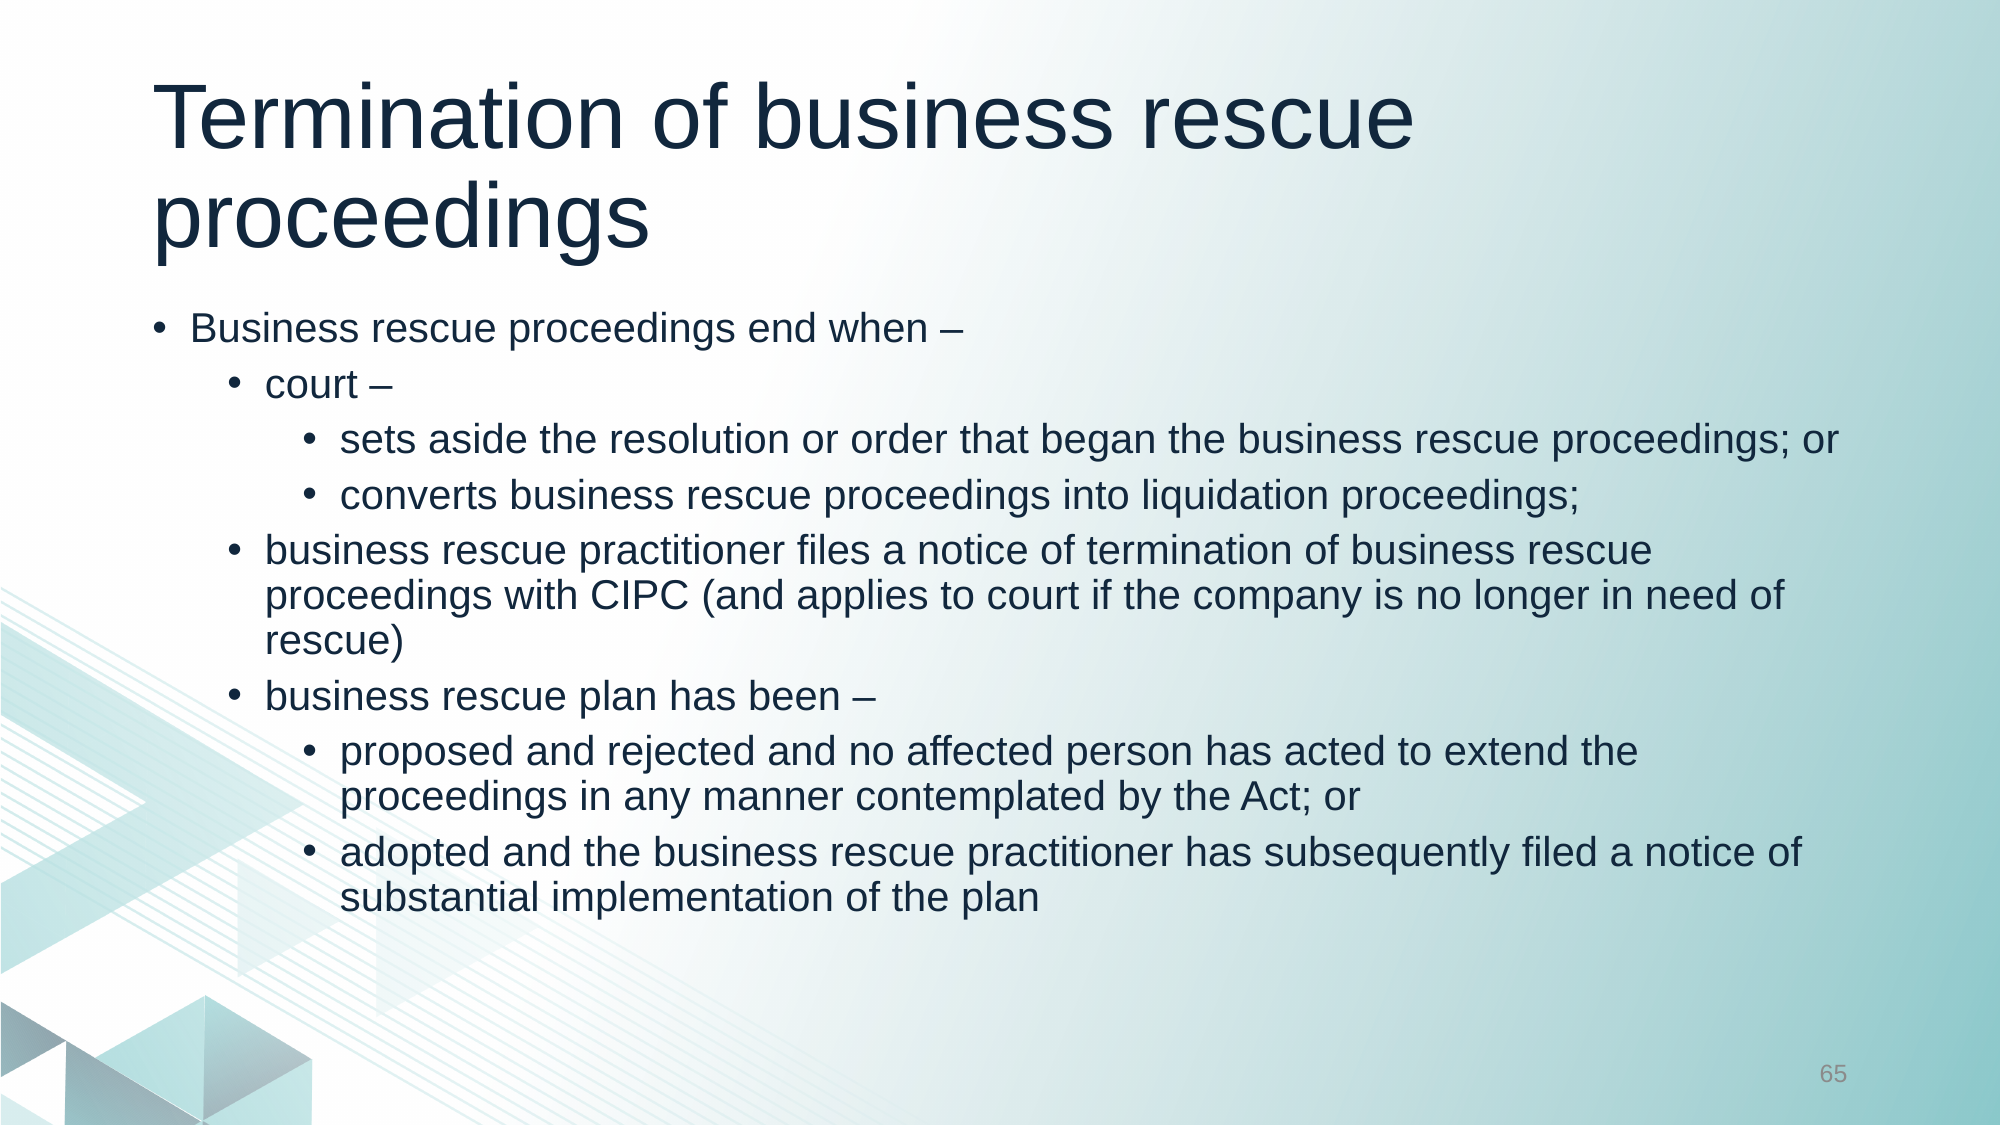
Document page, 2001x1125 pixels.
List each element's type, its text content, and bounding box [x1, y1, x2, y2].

list Business rescue proceedings end when – court – sets aside the resolution or order that began the business rescue proceedings; or converts business rescue proceedings into liquidation proceedings; business rescue practitioner files a notice of termination of business rescue proceedings with CIPC (and applies to court if the company is no longer in need of rescue) business rescue plan has been – proposed and rejected and no affected person has acted to extend the proceedings in any manner contemplated by the Act; or adopted and the business rescue practitioner has subsequently filed a notice of substantial implementation of the plan [137, 299, 1863, 1014]
picture [0, 0, 2000, 1125]
title Termination of business rescue proceedings [137, 59, 1863, 278]
slide_number 65 [1412, 1042, 1863, 1103]
